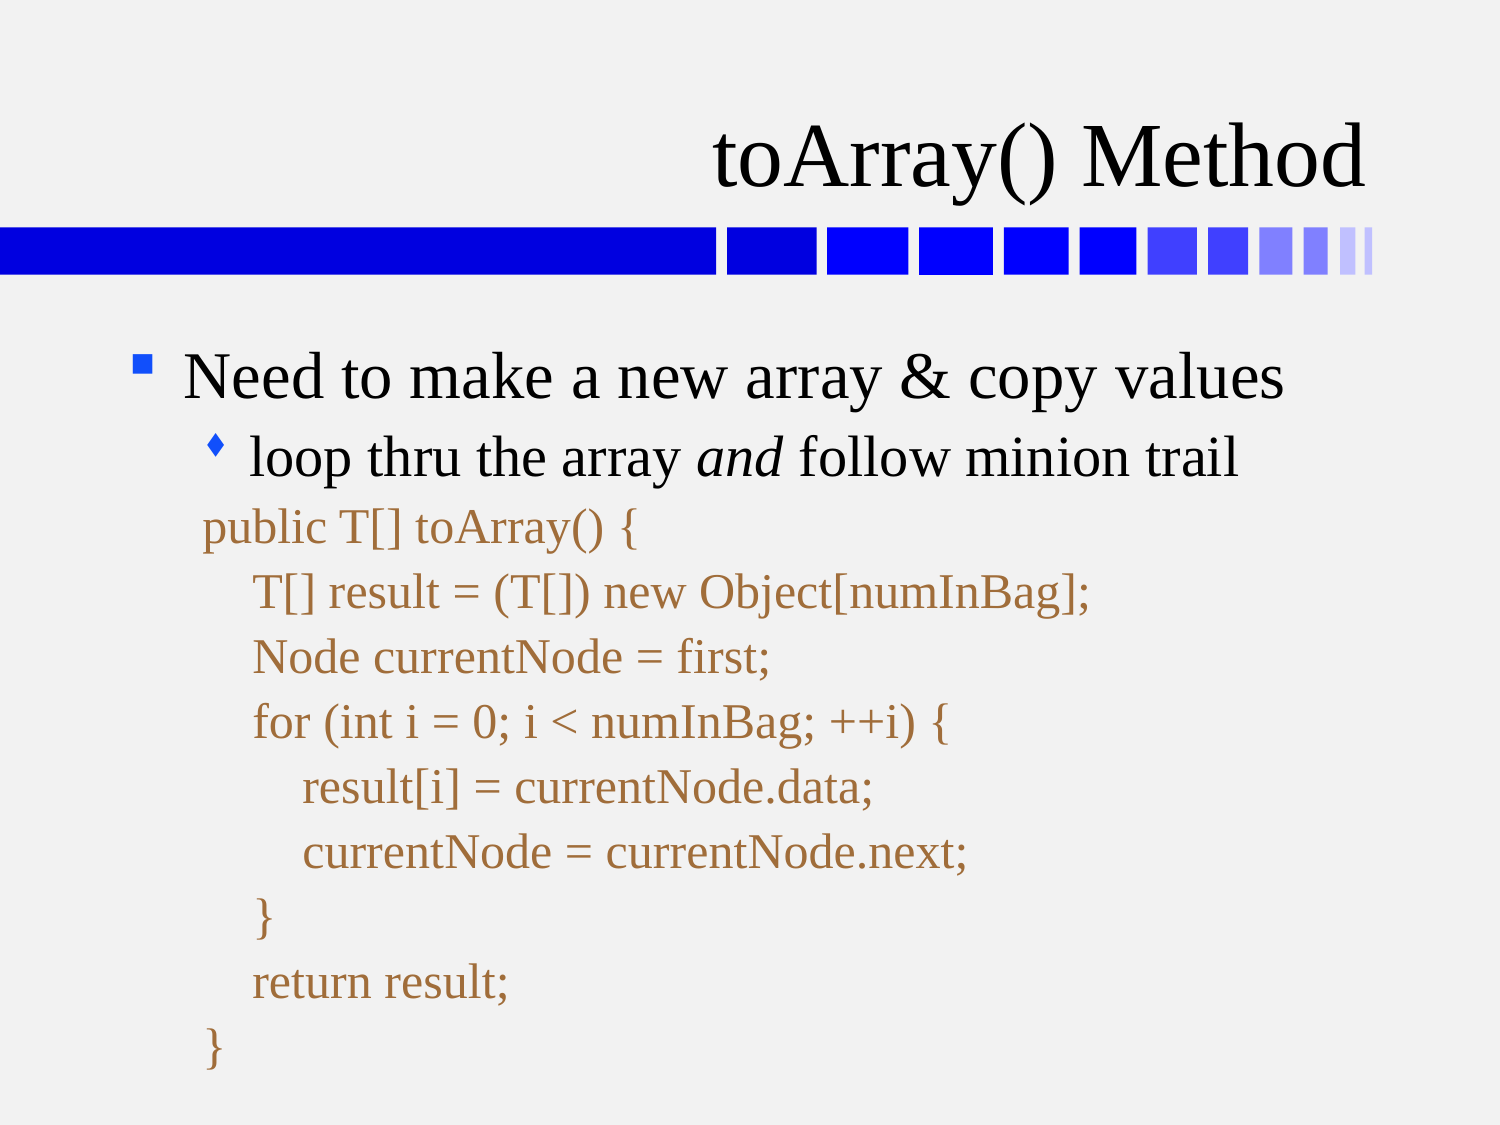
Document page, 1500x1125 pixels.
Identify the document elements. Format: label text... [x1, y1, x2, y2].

title toArray() Method [109, 27, 1383, 213]
list Need to make a new array & copy values loop thru the array and follow minion trail public T[] toArray() { T[] result = (T[]) new Object[numInBag]; Node currentNode = first; for (int i = 0; i < numInBag; ++i) { result[i] = currentNode.data; currentNode = currentNode.next; } return result; } [111, 324, 1388, 1001]
